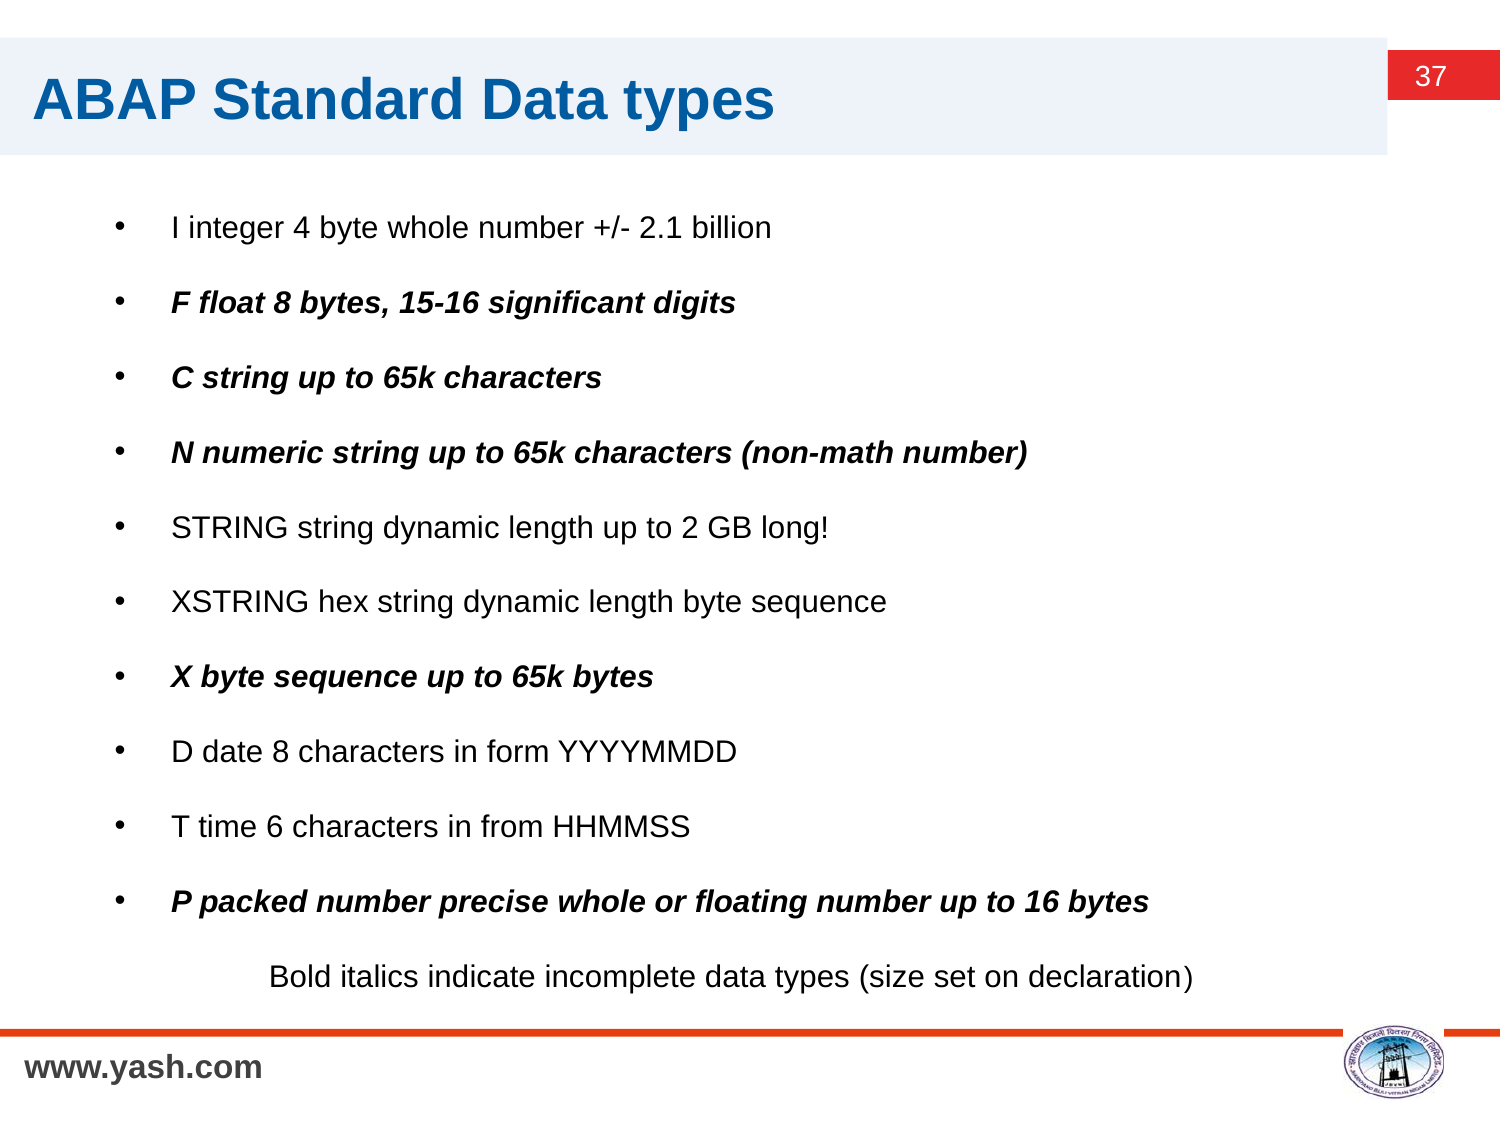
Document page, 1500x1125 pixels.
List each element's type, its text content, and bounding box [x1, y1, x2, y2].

picture [1343, 1024, 1444, 1101]
title ABAP Standard Data types [0, 37, 1388, 155]
text_box I integer 4 byte whole number +/- 2.1 billion F float 8 bytes, 15-16 significant digits C string up to 65k characters N numeric string up to 65k characters (non-math number) STRING string dynamic length up to 2 GB long! XSTRING hex string dynamic length byte sequence X byte sequence up to 65k bytes D date 8 characters in form YYYYMMDD T time 6 characters in from HHMMSS P packed number precise whole or floating number up to 16 bytes Bold italics indicate incomplete data types (size set on declaration) [99, 199, 1363, 1036]
